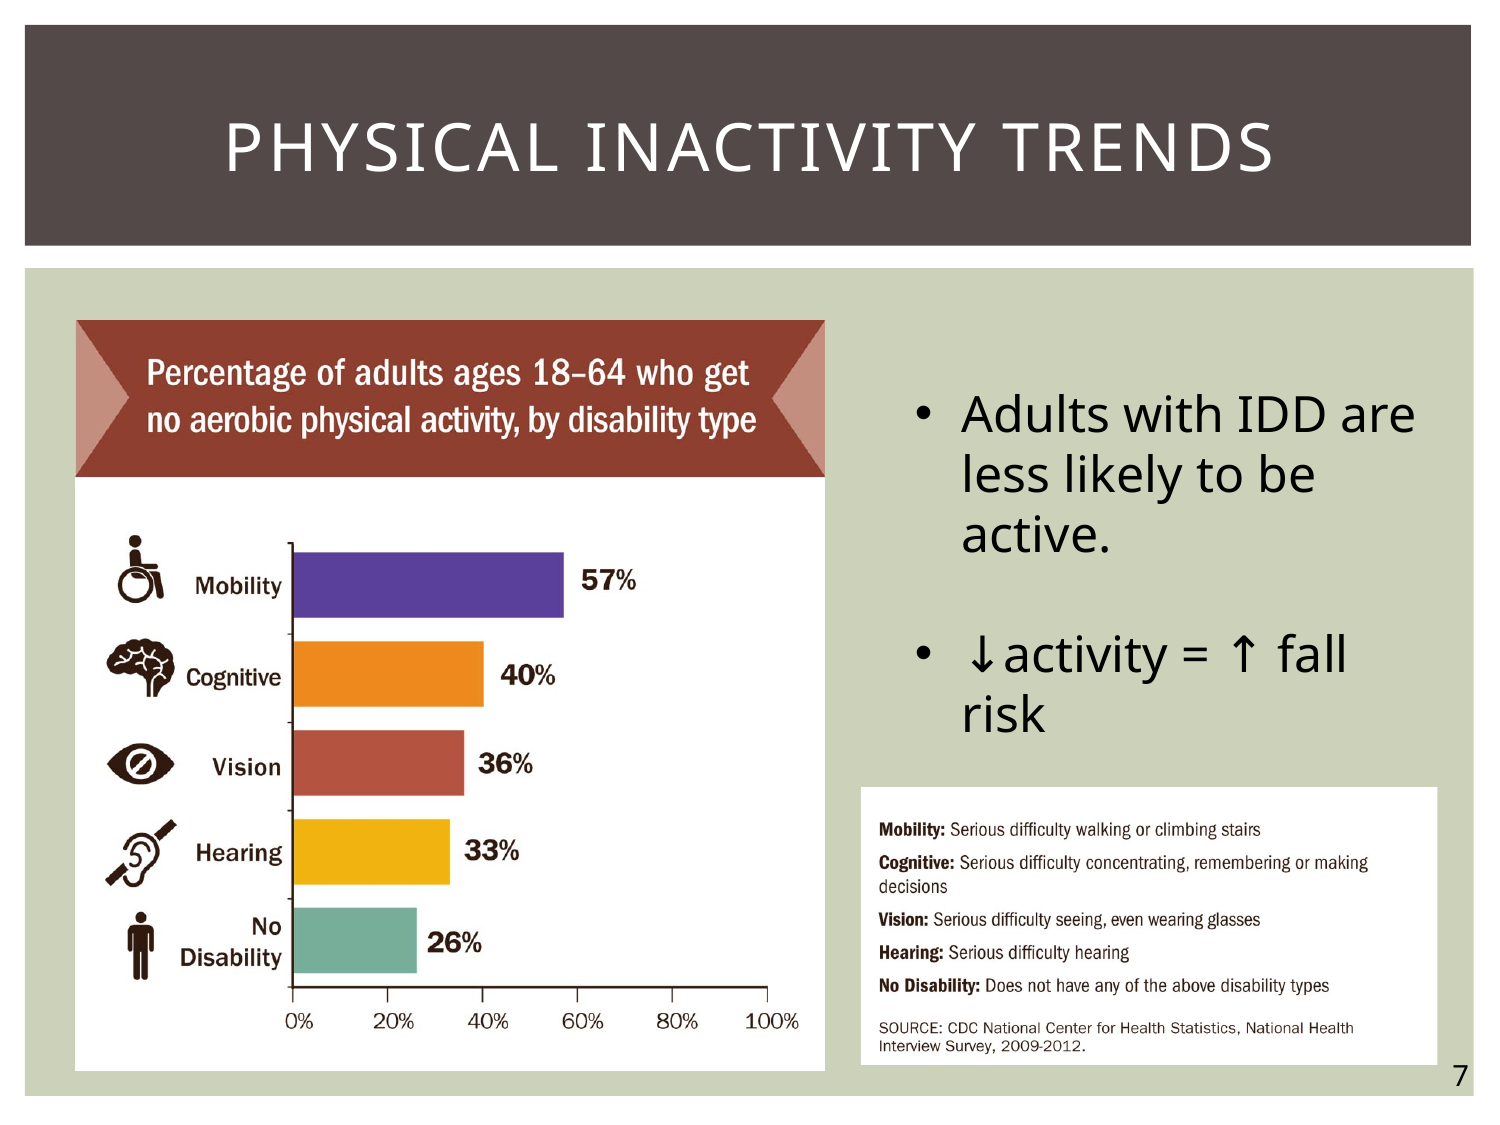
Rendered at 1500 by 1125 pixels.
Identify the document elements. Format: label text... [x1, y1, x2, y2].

picture [860, 787, 1438, 1065]
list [74, 320, 826, 1071]
title Physical inactivity trends [62, 58, 1438, 232]
text_box Adults with IDD are less likely to be active. ↓activity = ↑ fall risk [899, 374, 1438, 750]
text_box 7 [1437, 1049, 1500, 1100]
